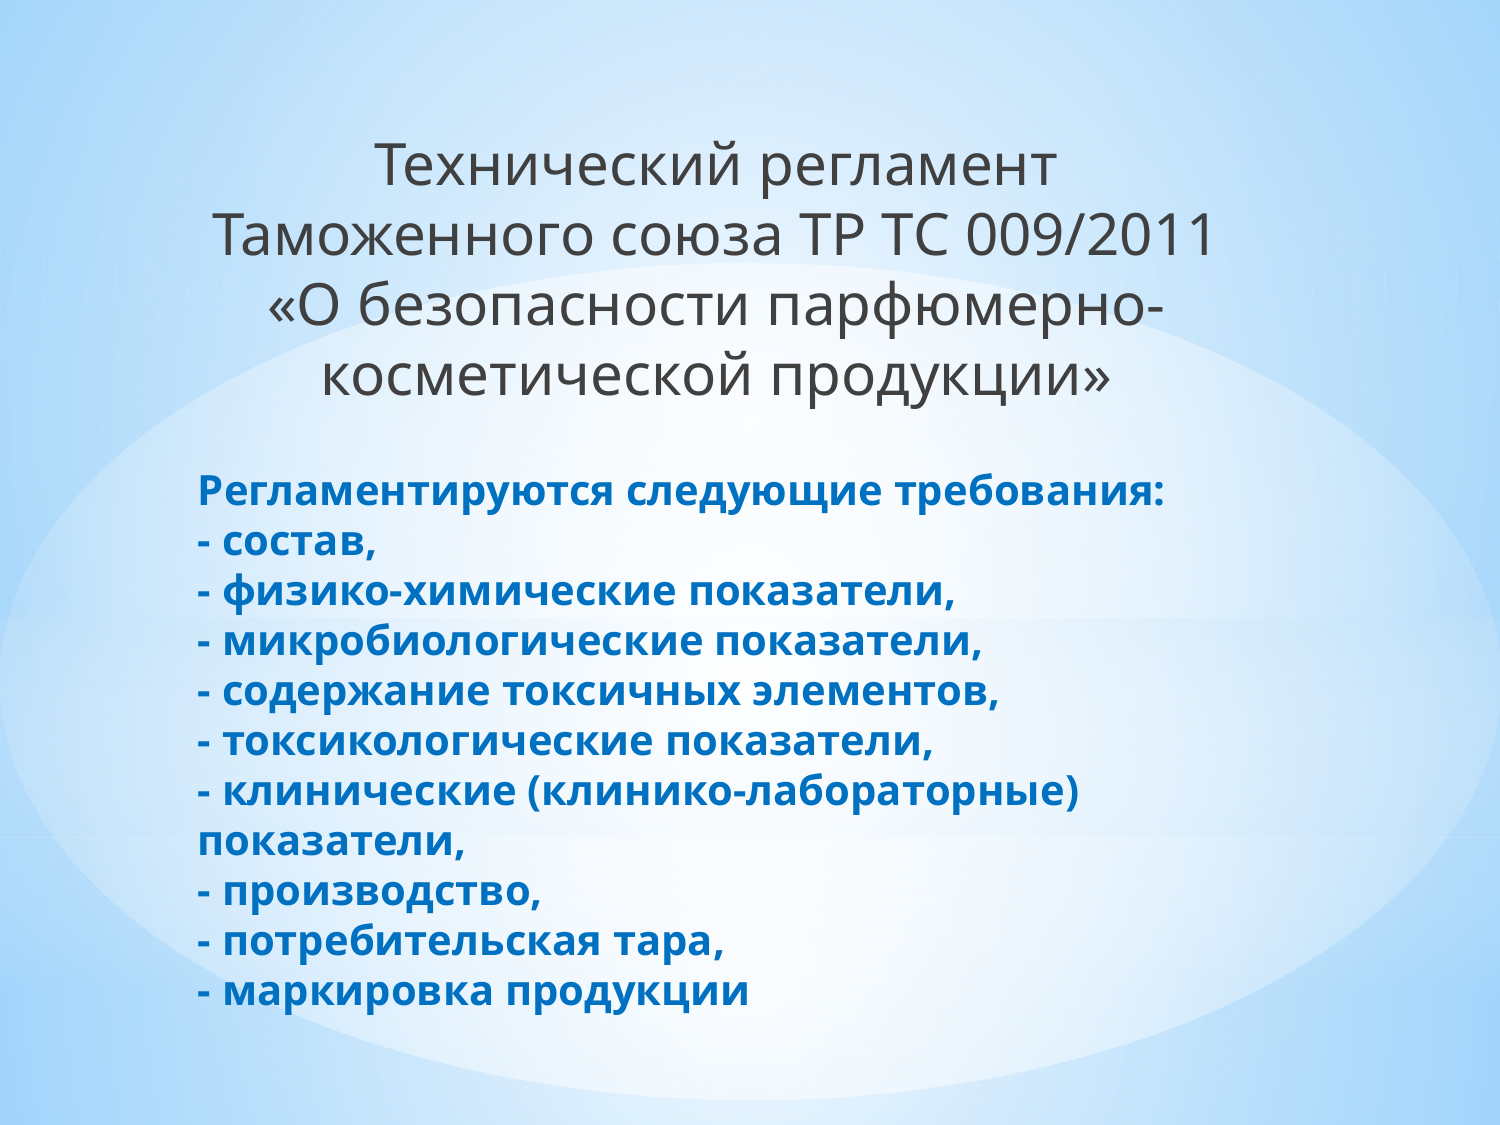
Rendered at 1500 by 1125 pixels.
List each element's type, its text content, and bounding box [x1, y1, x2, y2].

list Технический регламент Таможенного союза ТР ТС 009/2011 «О безопасности парфюмерно-косметической продукции» [187, 120, 1238, 421]
title Регламентируются следующие требования: - состав, - физико-химические показатели, - микробиологические показатели, - содержание токсичных элементов, - токсикологические показатели, - клинические (клинико-лабораторные) показатели, - производство, - потребительская тара, - маркировка продукции [183, 456, 1363, 976]
